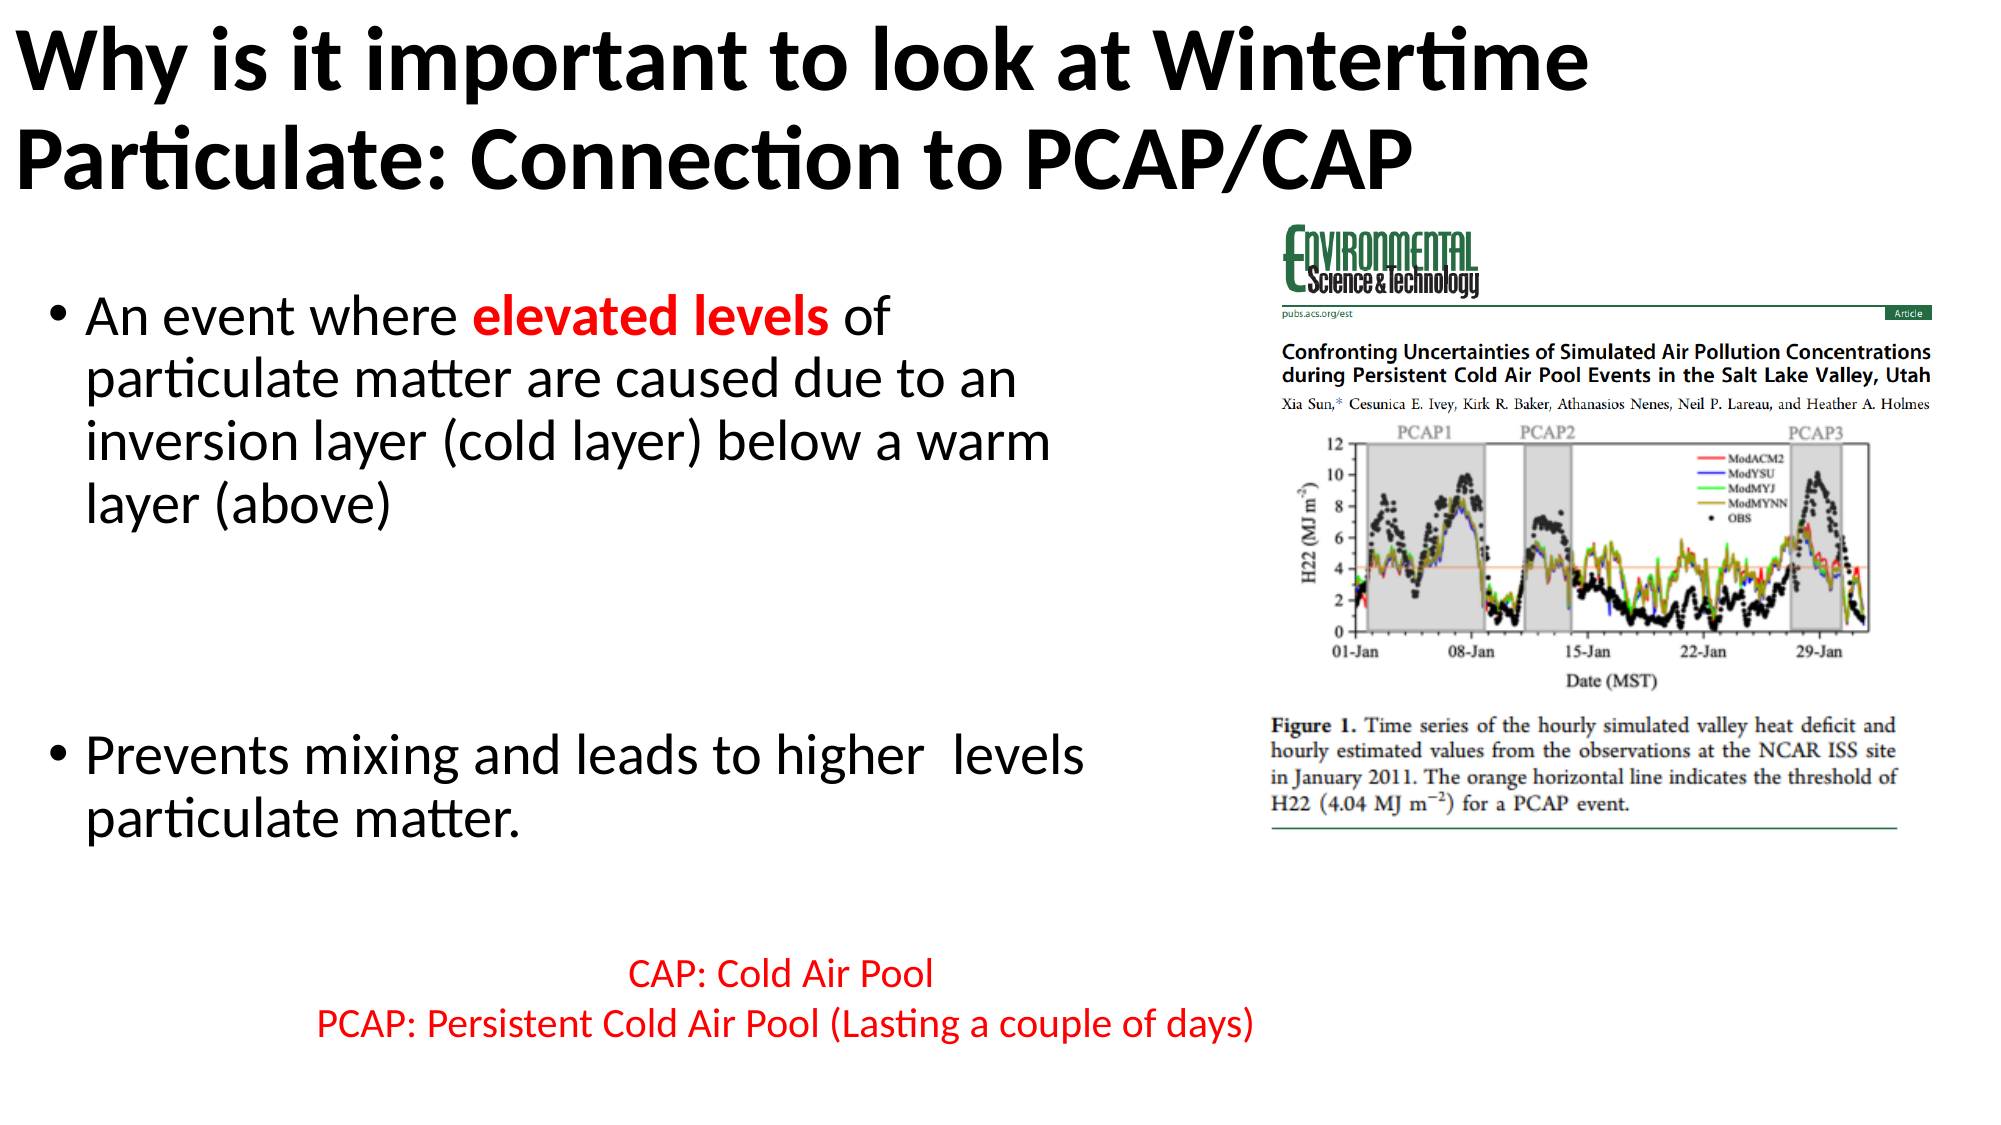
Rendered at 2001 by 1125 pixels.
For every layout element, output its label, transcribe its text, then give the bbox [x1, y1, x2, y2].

text_box CAP: Cold Air Pool PCAP: Persistent Cold Air Pool (Lasting a couple of days) [286, 938, 1287, 1053]
picture [1244, 214, 1985, 853]
list An event where elevated levels of particulate matter are caused due to an inversion layer (cold layer) below a warm layer (above) Prevents mixing and leads to higher levels particulate matter. [33, 277, 1127, 992]
title Why is it important to look at Wintertime Particulate: Connection to PCAP/CAP [0, 1, 2000, 220]
